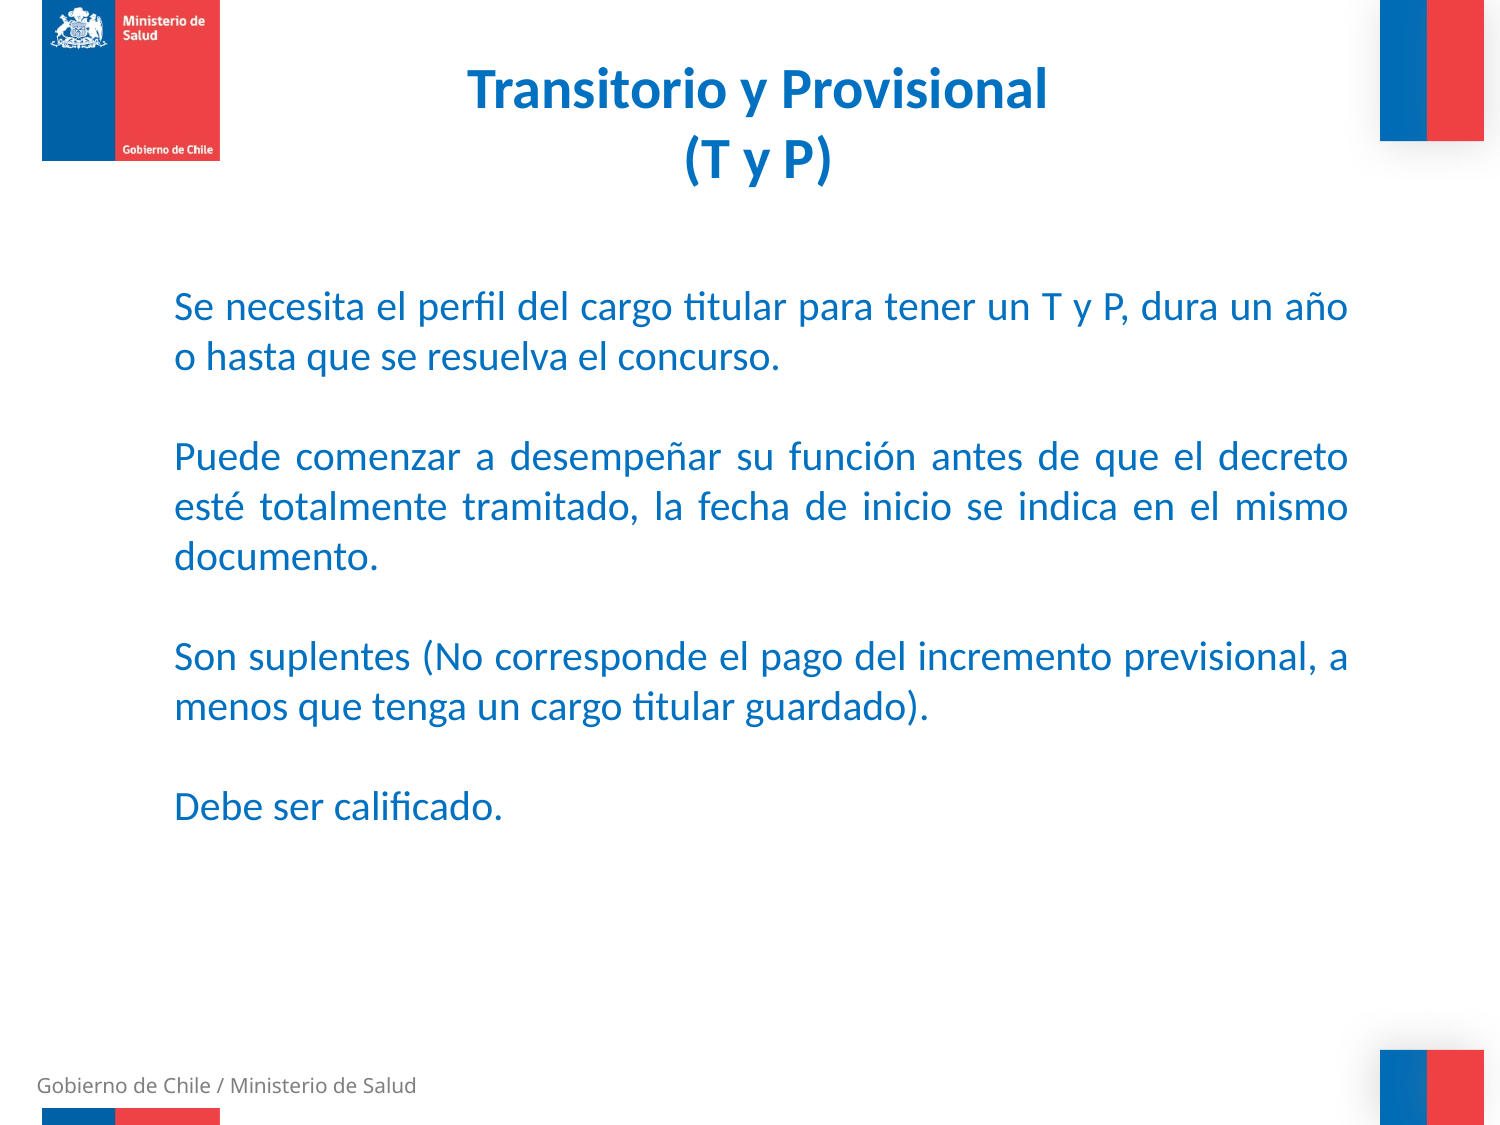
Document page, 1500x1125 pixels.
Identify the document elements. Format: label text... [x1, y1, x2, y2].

picture [42, 0, 220, 161]
text_box Se necesita el perfil del cargo titular para tener un T y P, dura un año o hasta que se resuelva el concurso. Puede comenzar a desempeñar su función antes de que el decreto esté totalmente tramitado, la fecha de inicio se indica en el mismo documento. Son suplentes (No corresponde el pago del incremento previsional, a menos que tenga un cargo titular guardado). Debe ser calificado. [159, 221, 1365, 836]
picture [42, 1108, 220, 1125]
text_box Transitorio y Provisional (T y P) [183, 42, 1334, 244]
